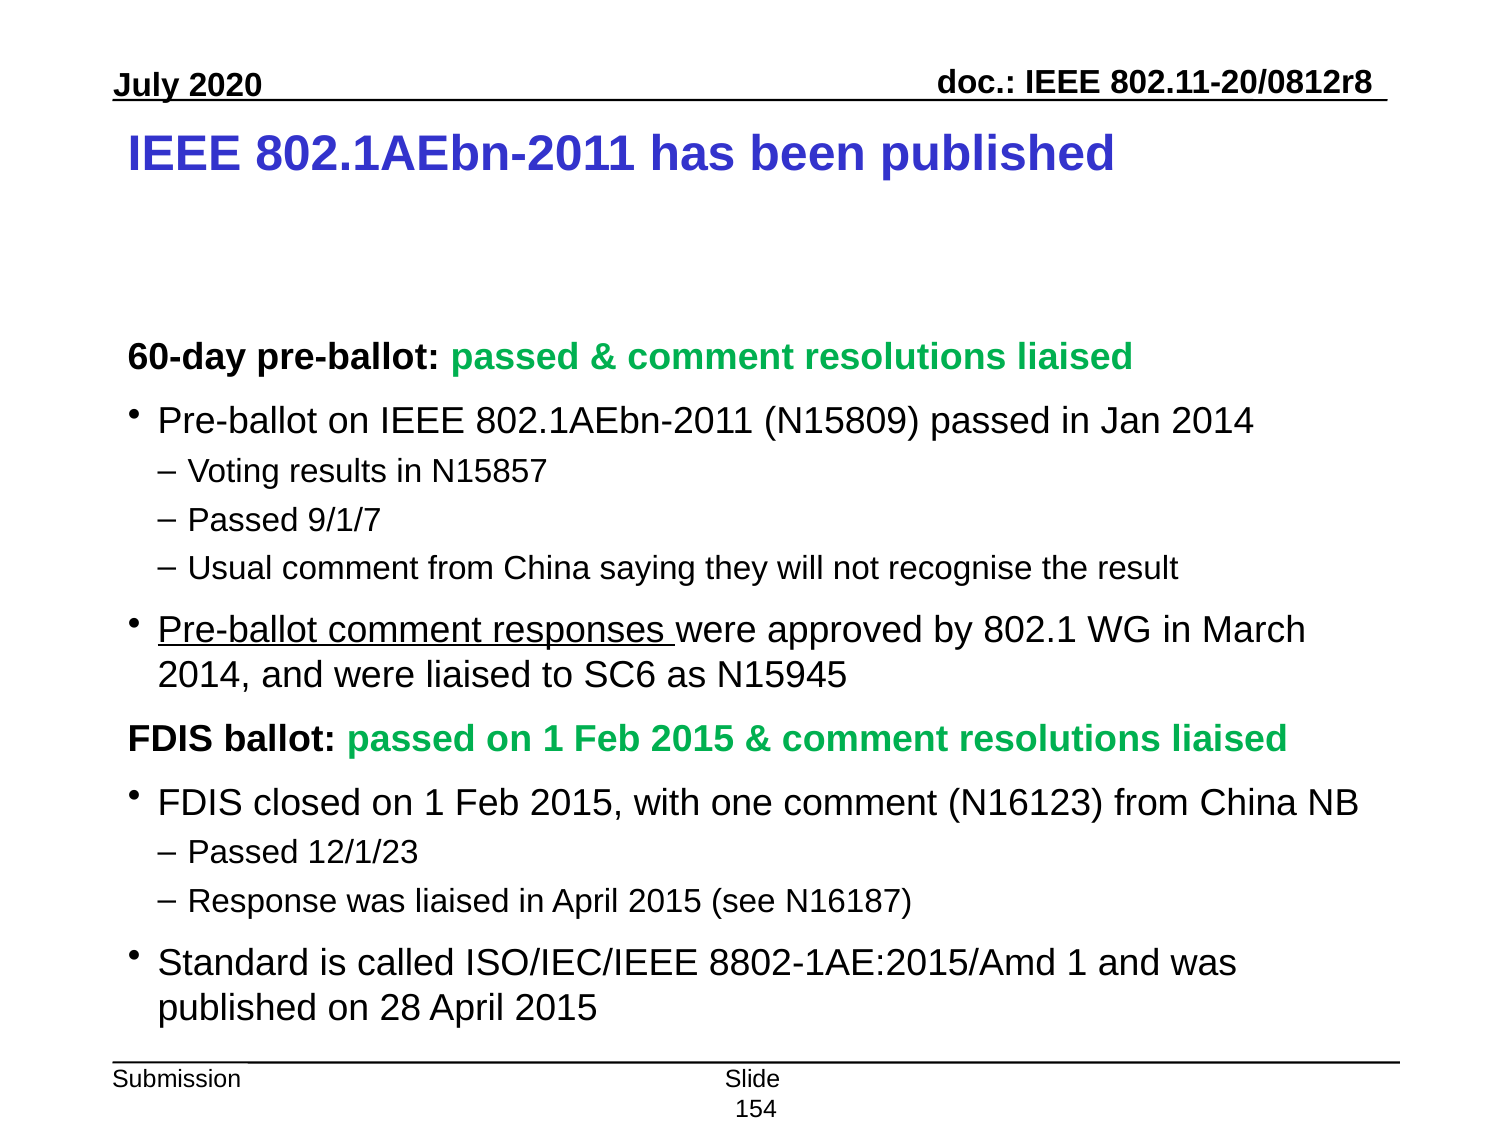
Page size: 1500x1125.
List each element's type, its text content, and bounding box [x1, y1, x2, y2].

slide_number Slide 154 [709, 1061, 803, 1093]
title IEEE 802.1AEbn-2011 has been published [112, 112, 1388, 288]
list 60-day pre-ballot: passed & comment resolutions liaised Pre-ballot on IEEE 802.1AEbn-2011 (N15809) passed in Jan 2014 Voting results in N15857 Passed 9/1/7 Usual comment from China saying they will not recognise the result Pre-ballot comment responses were approved by 802.1 WG in March 2014, and were liaised to SC6 as N15945 FDIS ballot: passed on 1 Feb 2015 & comment resolutions liaised FDIS closed on 1 Feb 2015, with one comment (N16123) from China NB Passed 12/1/23 Response was liaised in April 2015 (see N16187) Standard is called ISO/IEC/IEEE 8802-1AE:2015/Amd 1 and was published on 28 April 2015 [112, 324, 1388, 1000]
